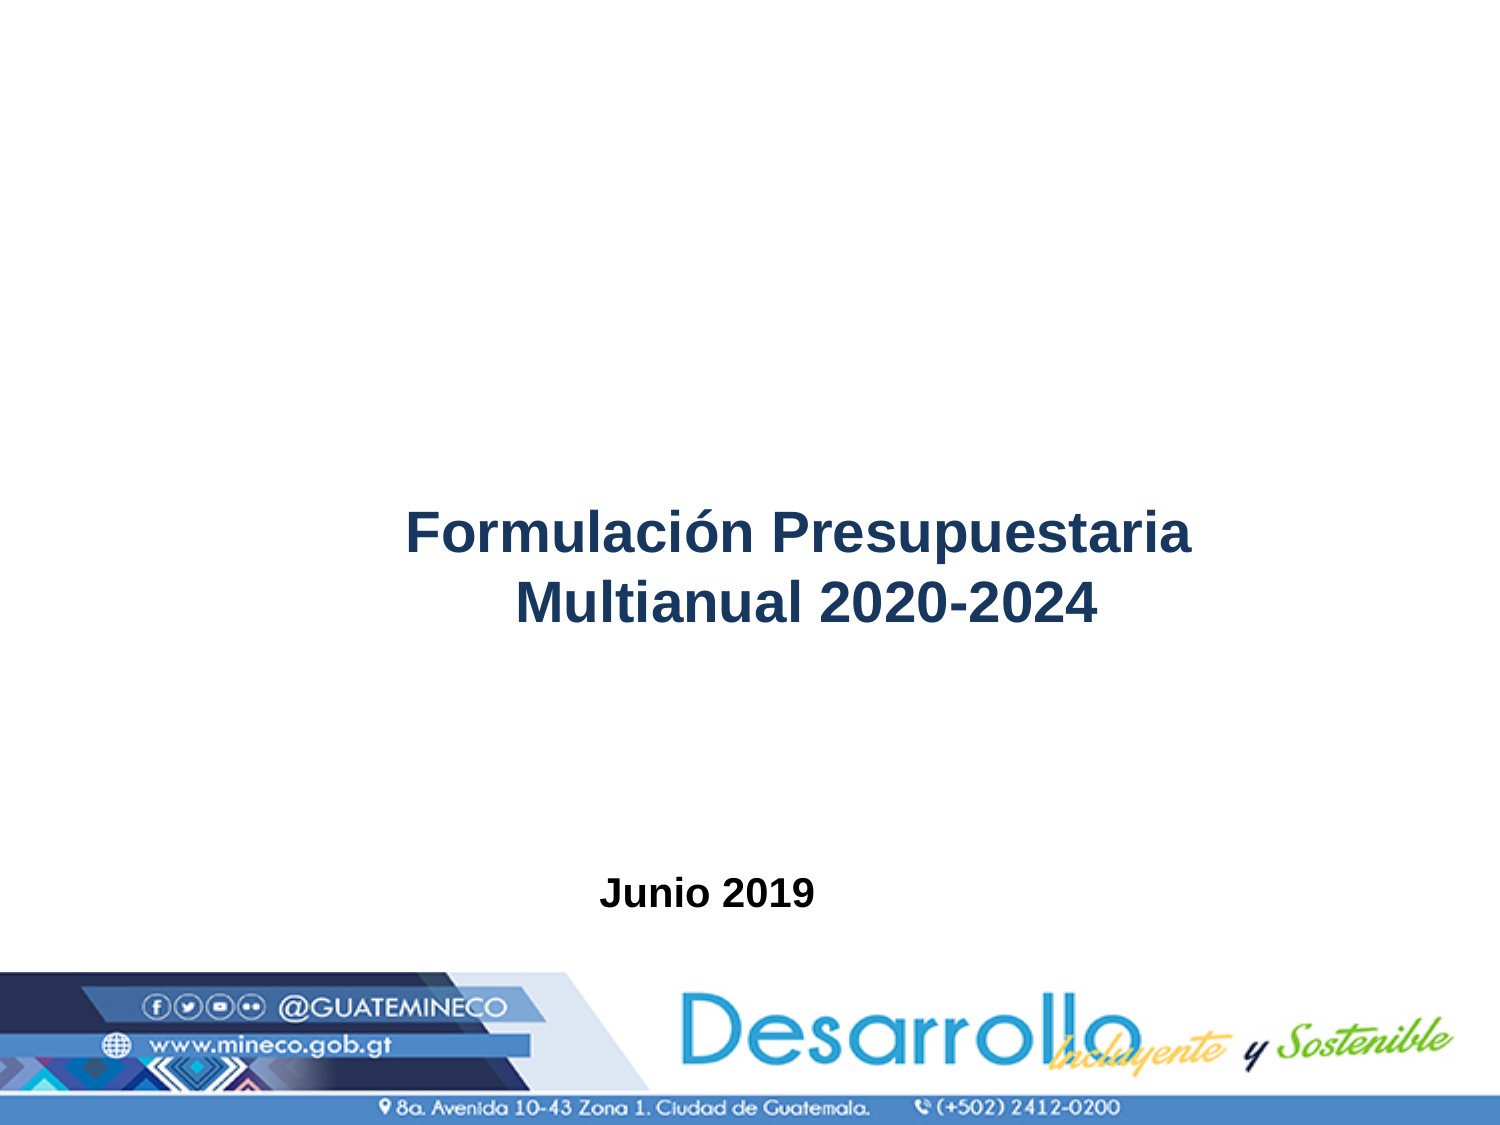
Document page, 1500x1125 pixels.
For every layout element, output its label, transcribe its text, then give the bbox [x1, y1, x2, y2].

picture [0, 972, 1500, 1125]
text_box Junio 2019 [584, 858, 961, 923]
text_box Formulación Presupuestaria Multianual 2020-2024 [250, 267, 1365, 642]
